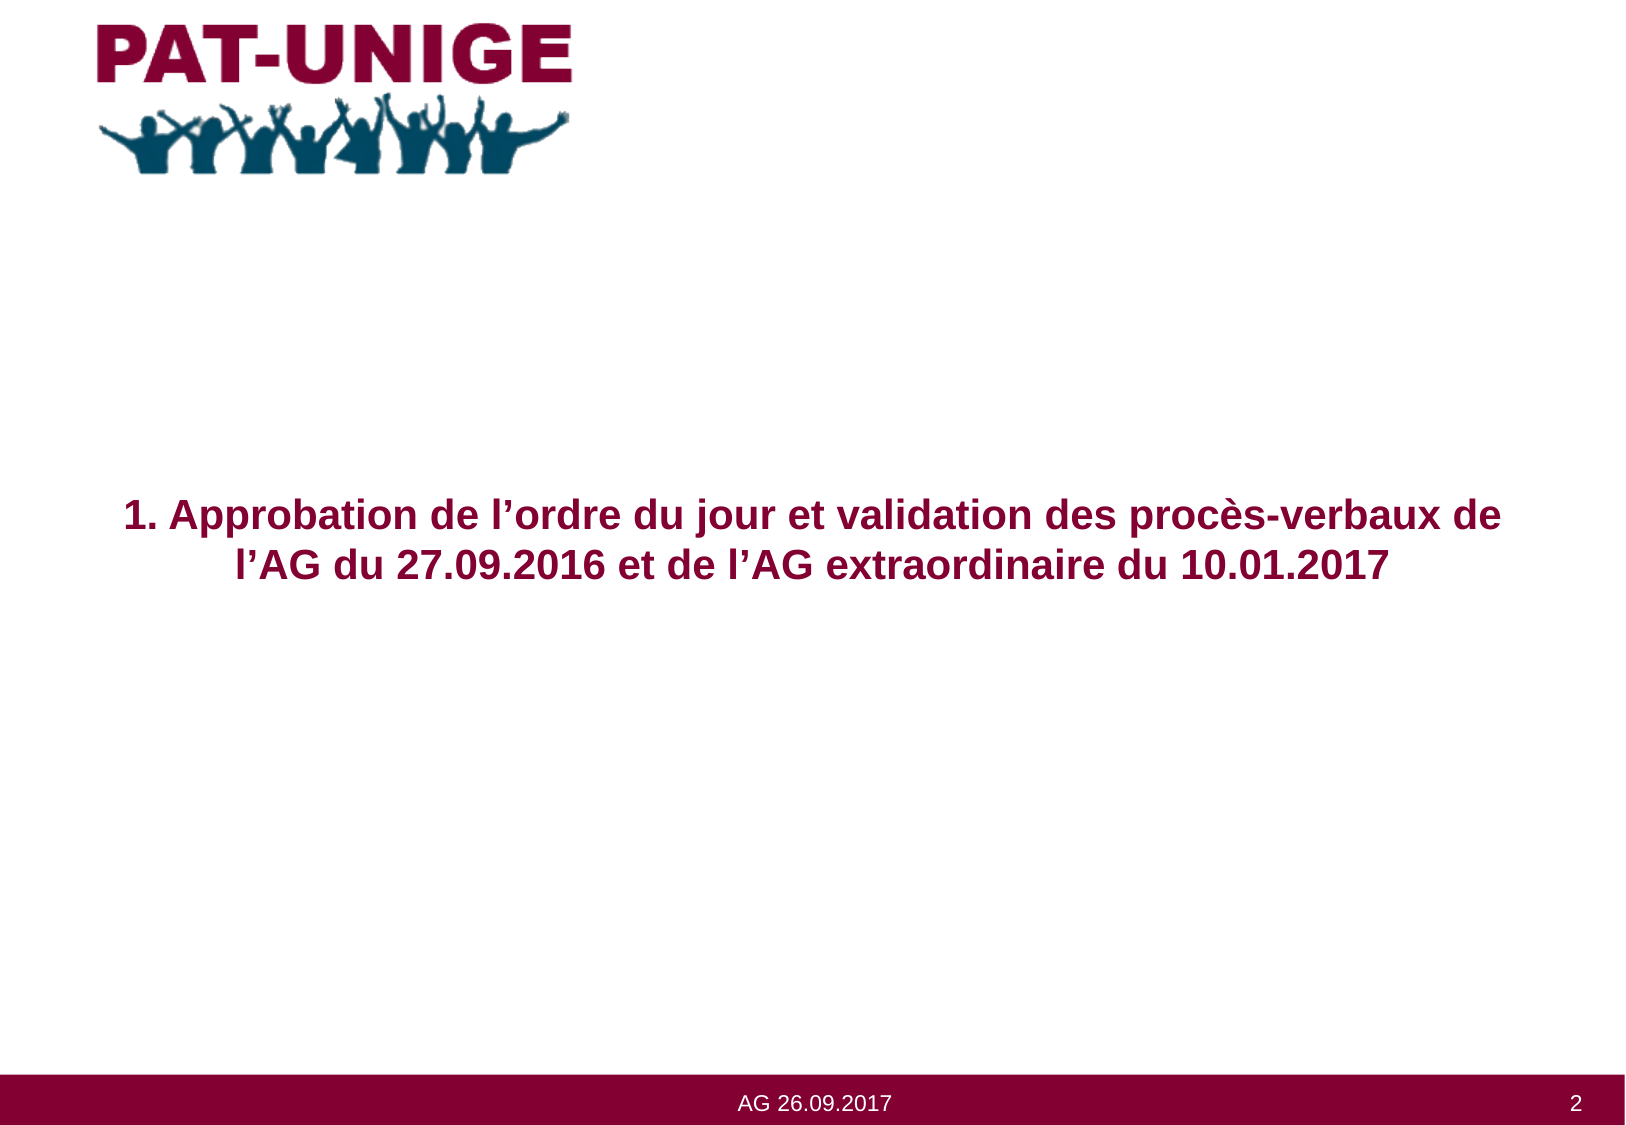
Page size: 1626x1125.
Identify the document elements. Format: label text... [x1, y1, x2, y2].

title 1. Approbation de l’ordre du jour et validation des procès-verbaux de l’AG du 27.09.2016 et de l’AG extraordinaire du 10.01.2017 [73, 479, 1552, 596]
picture [80, 6, 587, 191]
